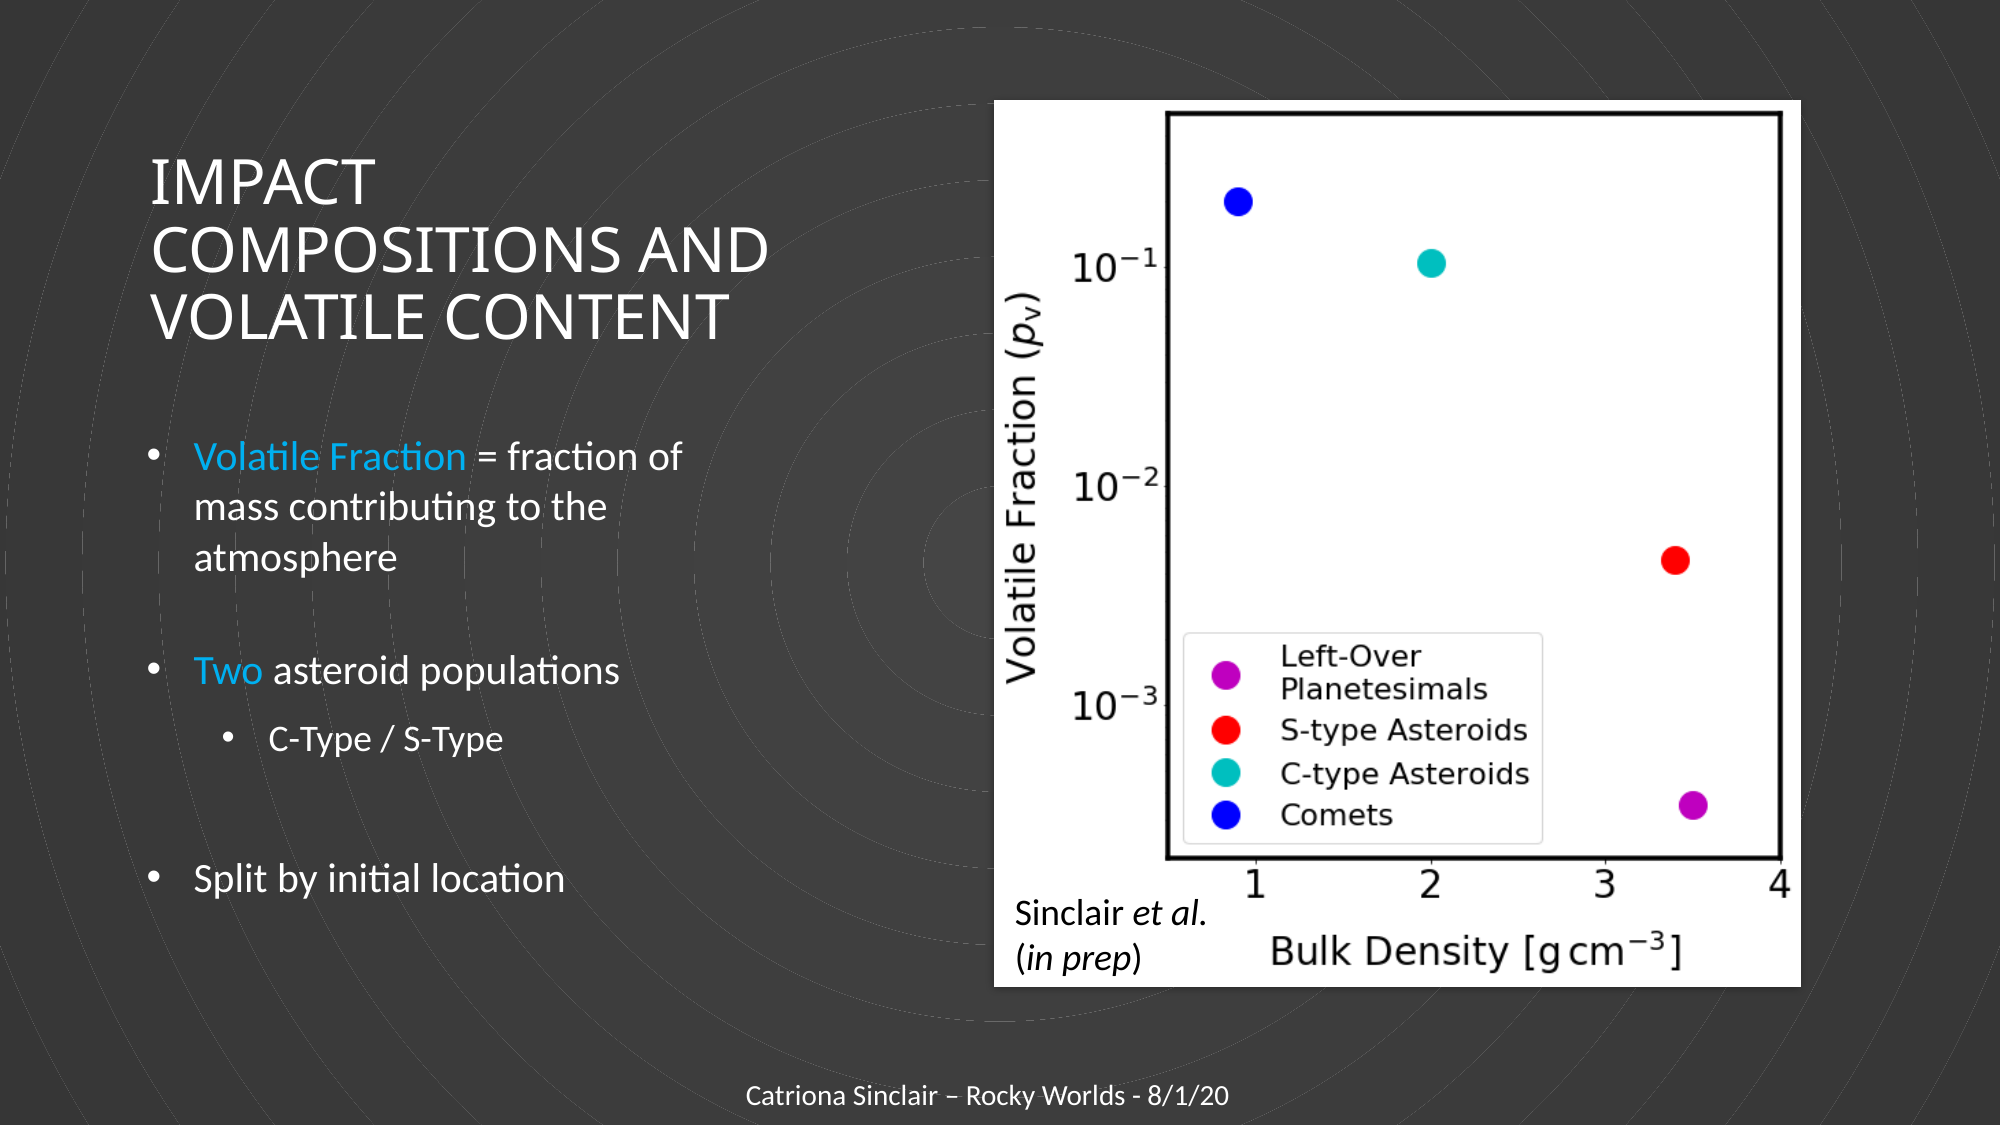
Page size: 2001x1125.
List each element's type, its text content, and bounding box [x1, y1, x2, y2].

picture [994, 99, 1801, 987]
text_box Two asteroid populations C-Type / S-Type Split by initial location [131, 583, 789, 960]
footer Catriona Sinclair – Rocky Worlds - 8/1/20 [730, 1062, 1270, 1125]
title Impact Compositions and volatile content [135, 132, 789, 370]
list Volatile Fraction = fraction of mass contributing to the atmosphere [131, 370, 789, 583]
